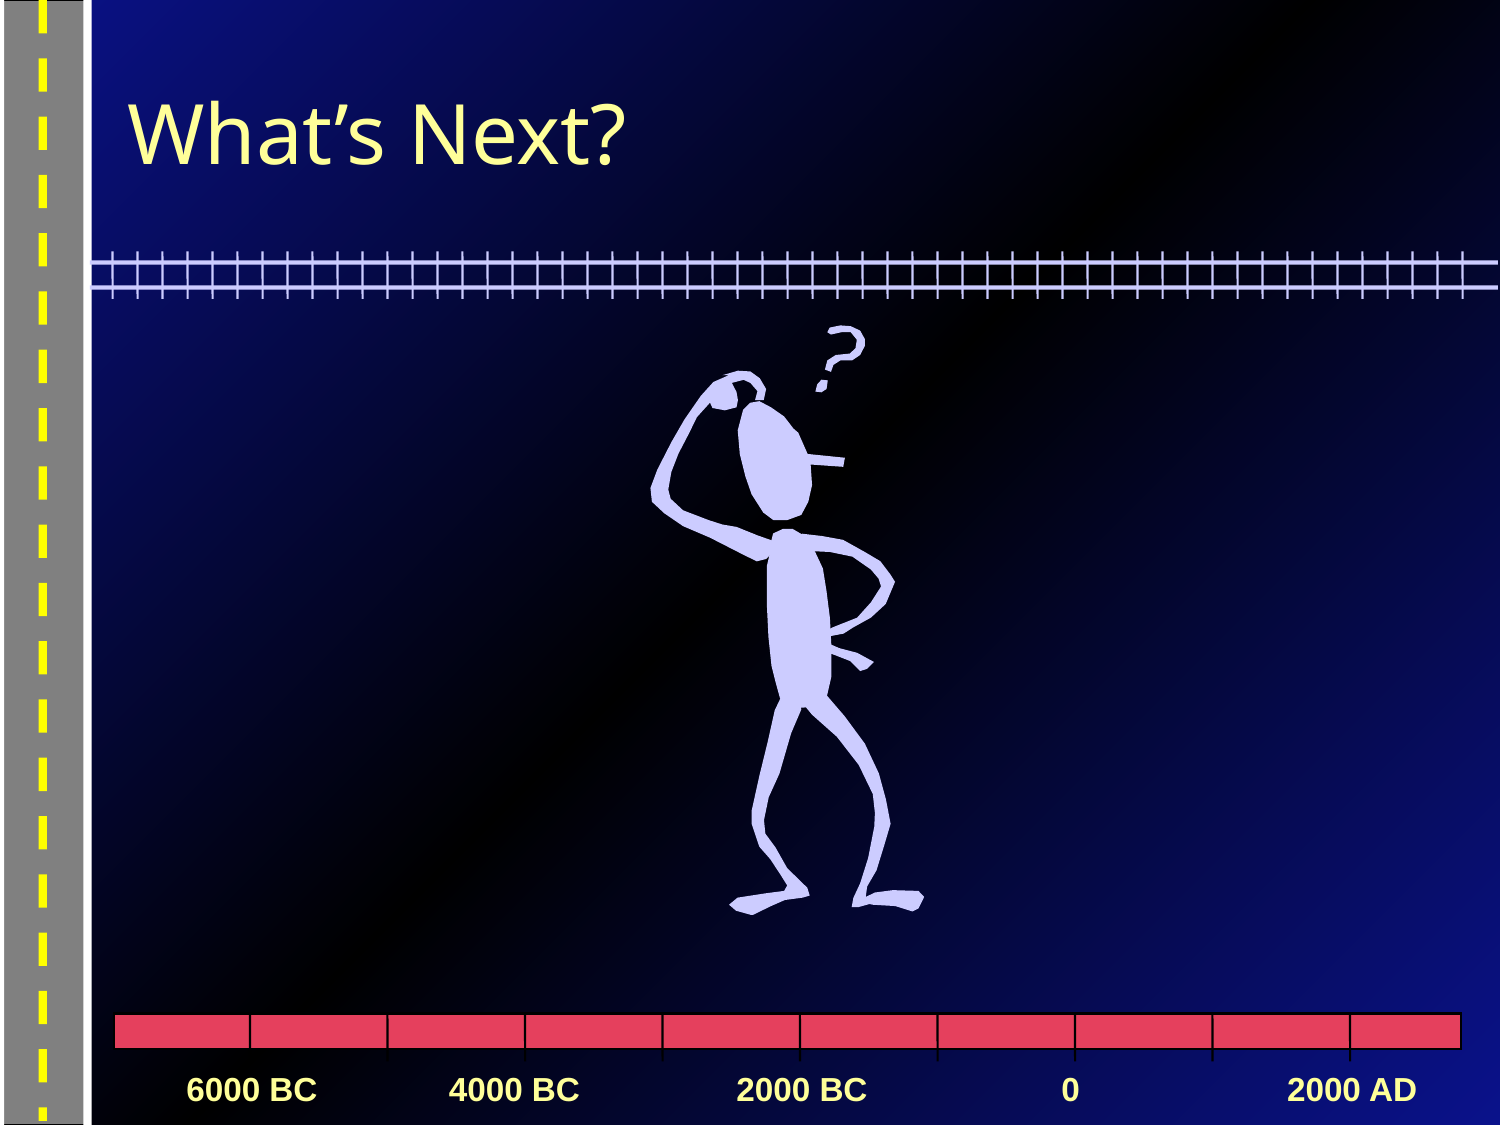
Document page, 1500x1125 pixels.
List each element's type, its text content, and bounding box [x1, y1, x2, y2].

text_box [113, 1013, 1462, 1117]
title What’s Next? [112, 37, 1463, 225]
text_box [649, 324, 925, 916]
